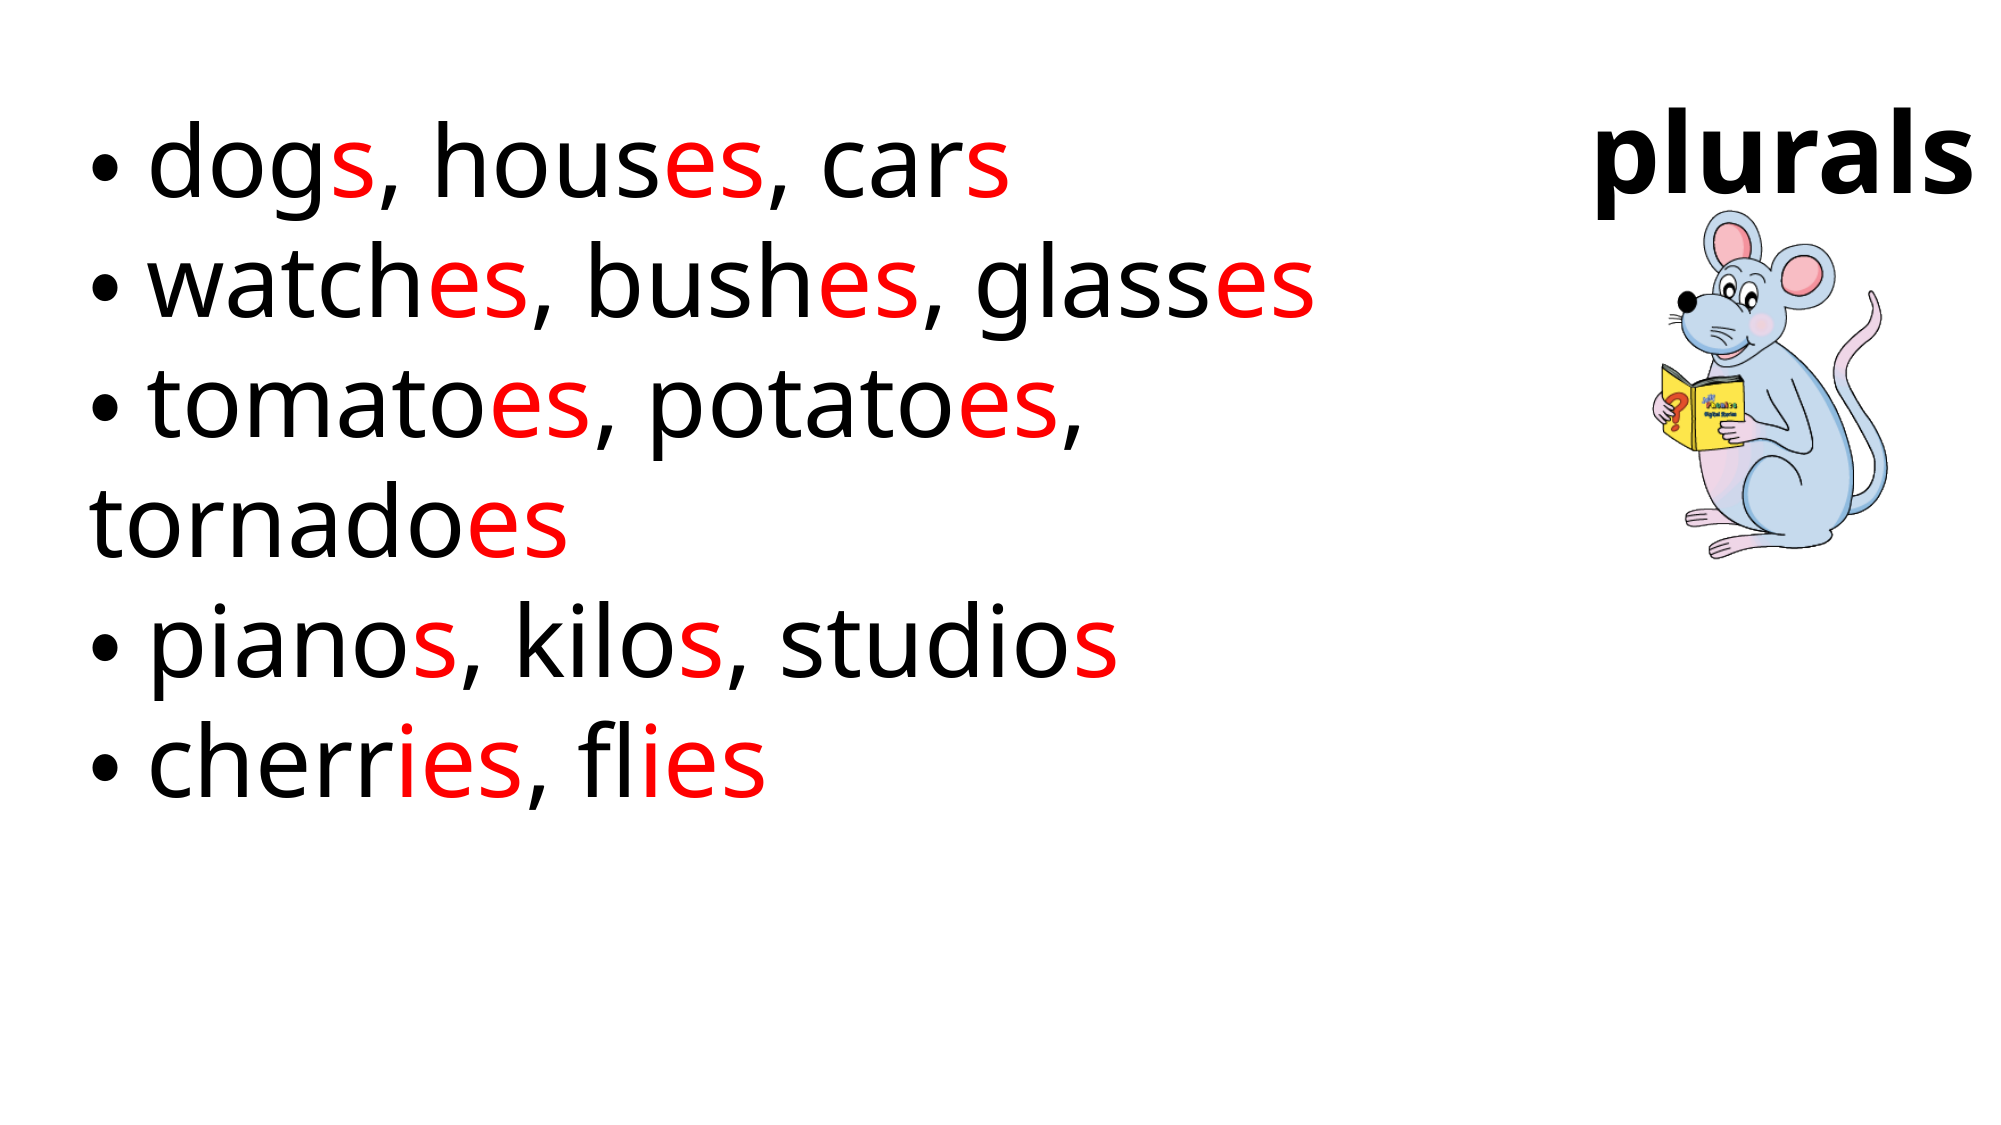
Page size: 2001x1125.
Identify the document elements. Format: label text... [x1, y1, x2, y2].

text_box ・dogs, houses, cars ・watches, bushes, glasses ・tomatoes, potatoes, tornadoes ・pianos, kilos, studios ・cherries, flies [73, 90, 1594, 945]
picture [1646, 205, 1894, 563]
text_box plurals [1575, 73, 2000, 224]
